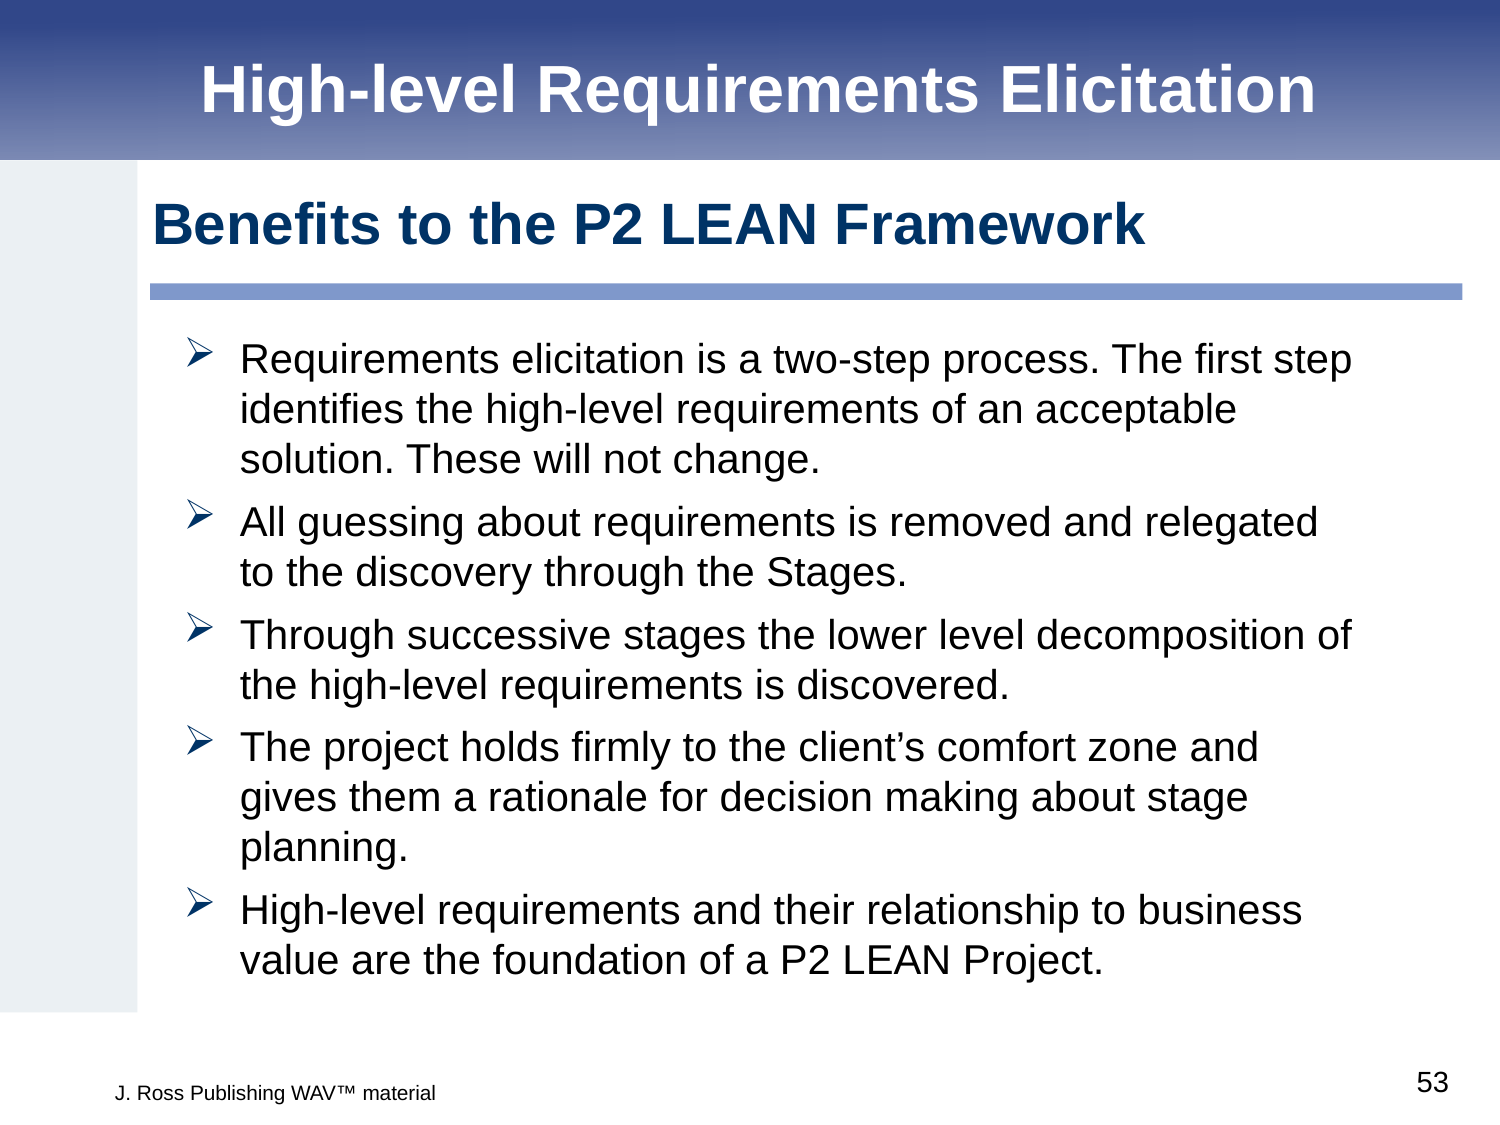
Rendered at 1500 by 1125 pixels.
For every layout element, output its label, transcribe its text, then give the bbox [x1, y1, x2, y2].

text_box Benefits to the P2 LEAN Framework [137, 178, 1500, 264]
slide_number 53 [1151, 1031, 1465, 1107]
slide_number J. Ross Publishing WAV™ material [99, 1037, 588, 1113]
text_box High-level Requirements Elicitation [0, 38, 1500, 134]
text_box Requirements elicitation is a two-step process. The first step identifies the high-level requirements of an acceptable solution. These will not change. All guessing about requirements is removed and relegated to the discovery through the Stages. Through successive stages the lower level decomposition of the high-level requirements is discovered. The project holds firmly to the client’s comfort zone and gives them a rationale for decision making about stage planning. High-level requirements and their relationship to business value are the foundation of a P2 LEAN Project. [150, 324, 1375, 990]
